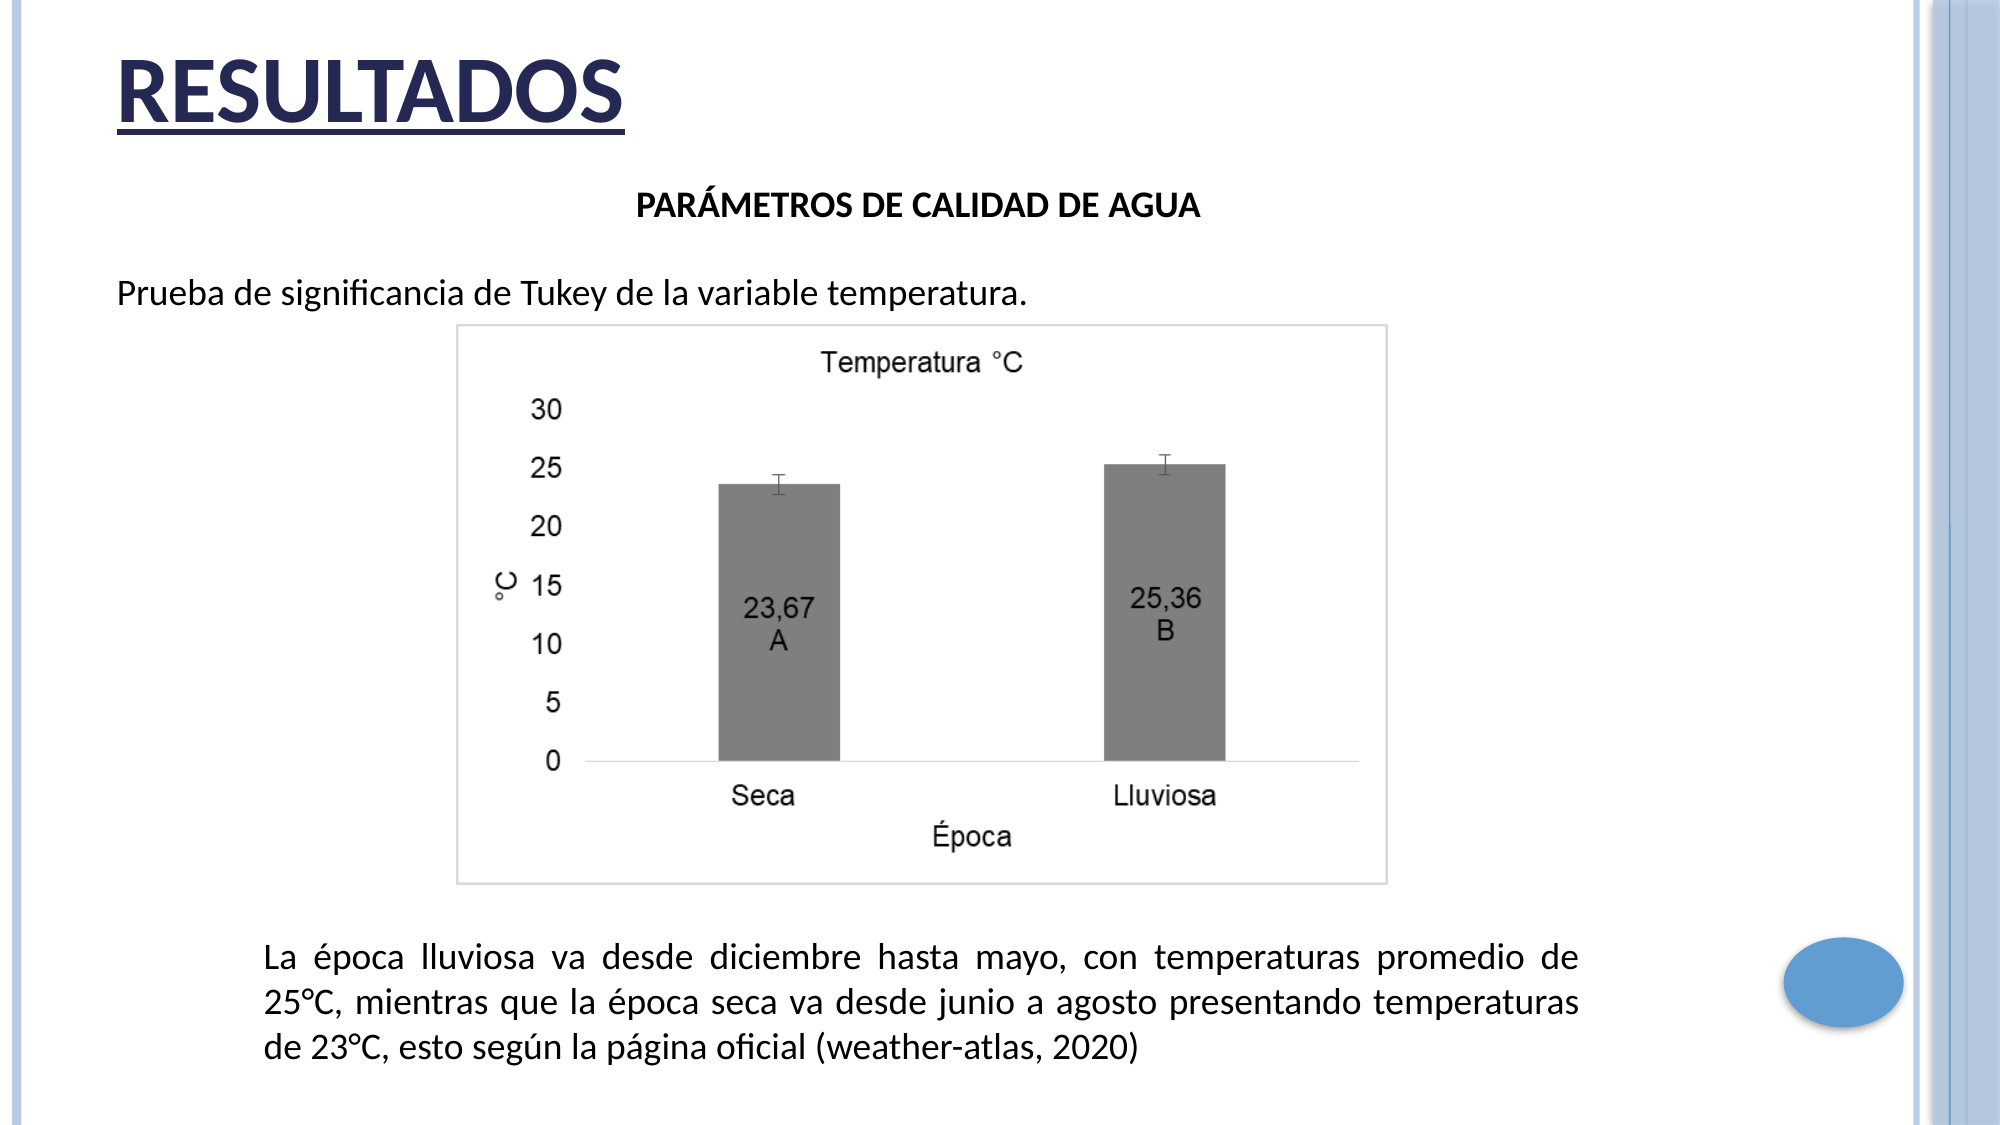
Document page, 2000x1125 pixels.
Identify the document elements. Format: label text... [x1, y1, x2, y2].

title RESULTADOS [102, 19, 1736, 149]
text_box La época lluviosa va desde diciembre hasta mayo, con temperaturas promedio de 25°C, mientras que la época seca va desde junio a agosto presentando temperaturas de 23°C, esto según la página oficial (weather-atlas, 2020) [248, 924, 1596, 1075]
picture [455, 324, 1389, 885]
text_box Prueba de significancia de Tukey de la variable temperatura. [102, 215, 1102, 321]
text_box PARÁMETROS DE CALIDAD DE AGUA [517, 172, 1321, 233]
